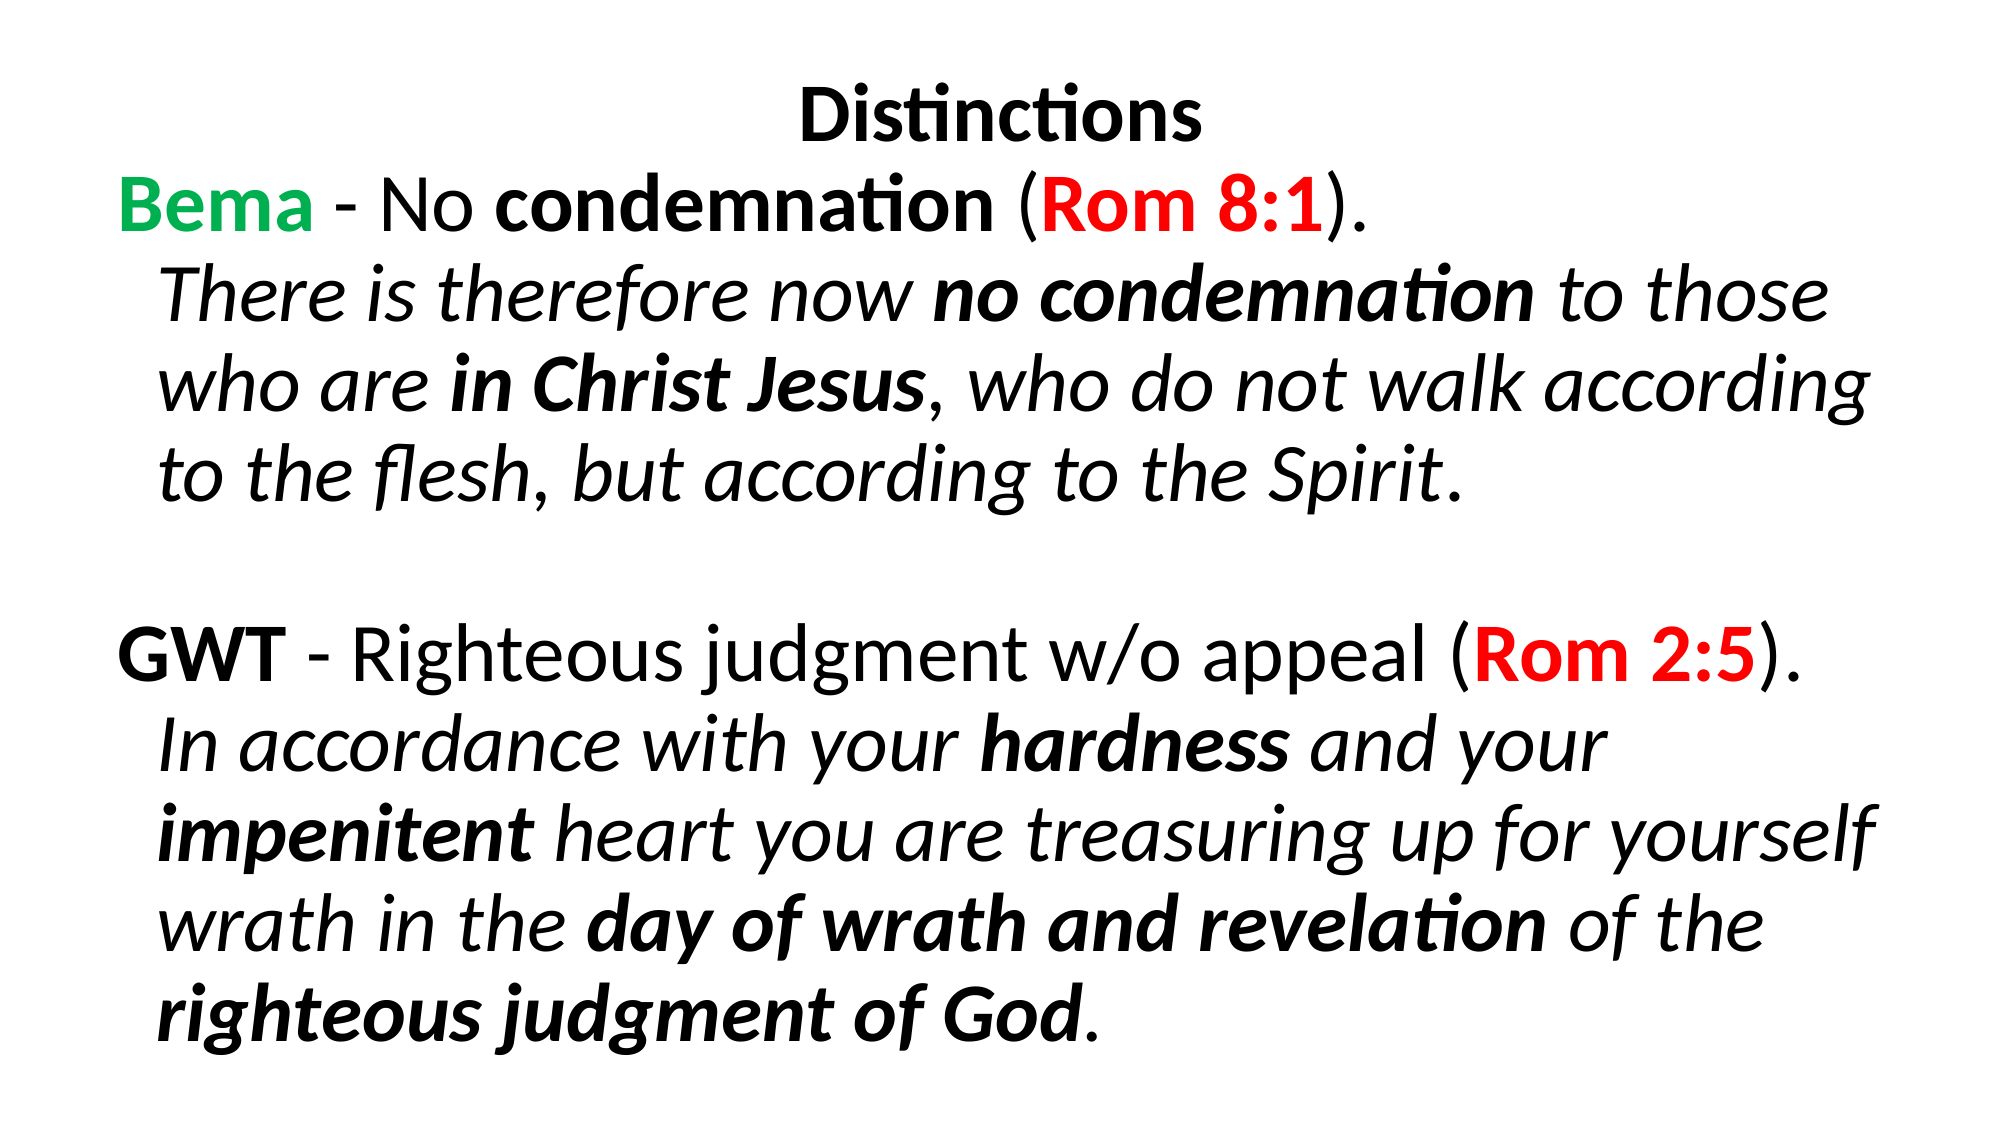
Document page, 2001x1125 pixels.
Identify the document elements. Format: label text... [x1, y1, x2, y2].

subtitle Distinctions Bema - No condemnation (Rom 8:1). There is therefore now no condemnation to those who are in Christ Jesus, who do not walk according to the flesh, but according to the Spirit. GWT - Righteous judgment w/o appeal (Rom 2:5). In accordance with your hardness and your impenitent heart you are treasuring up for yourself wrath in the day of wrath and revelation of the righteous judgment of God. [102, 62, 1900, 1063]
